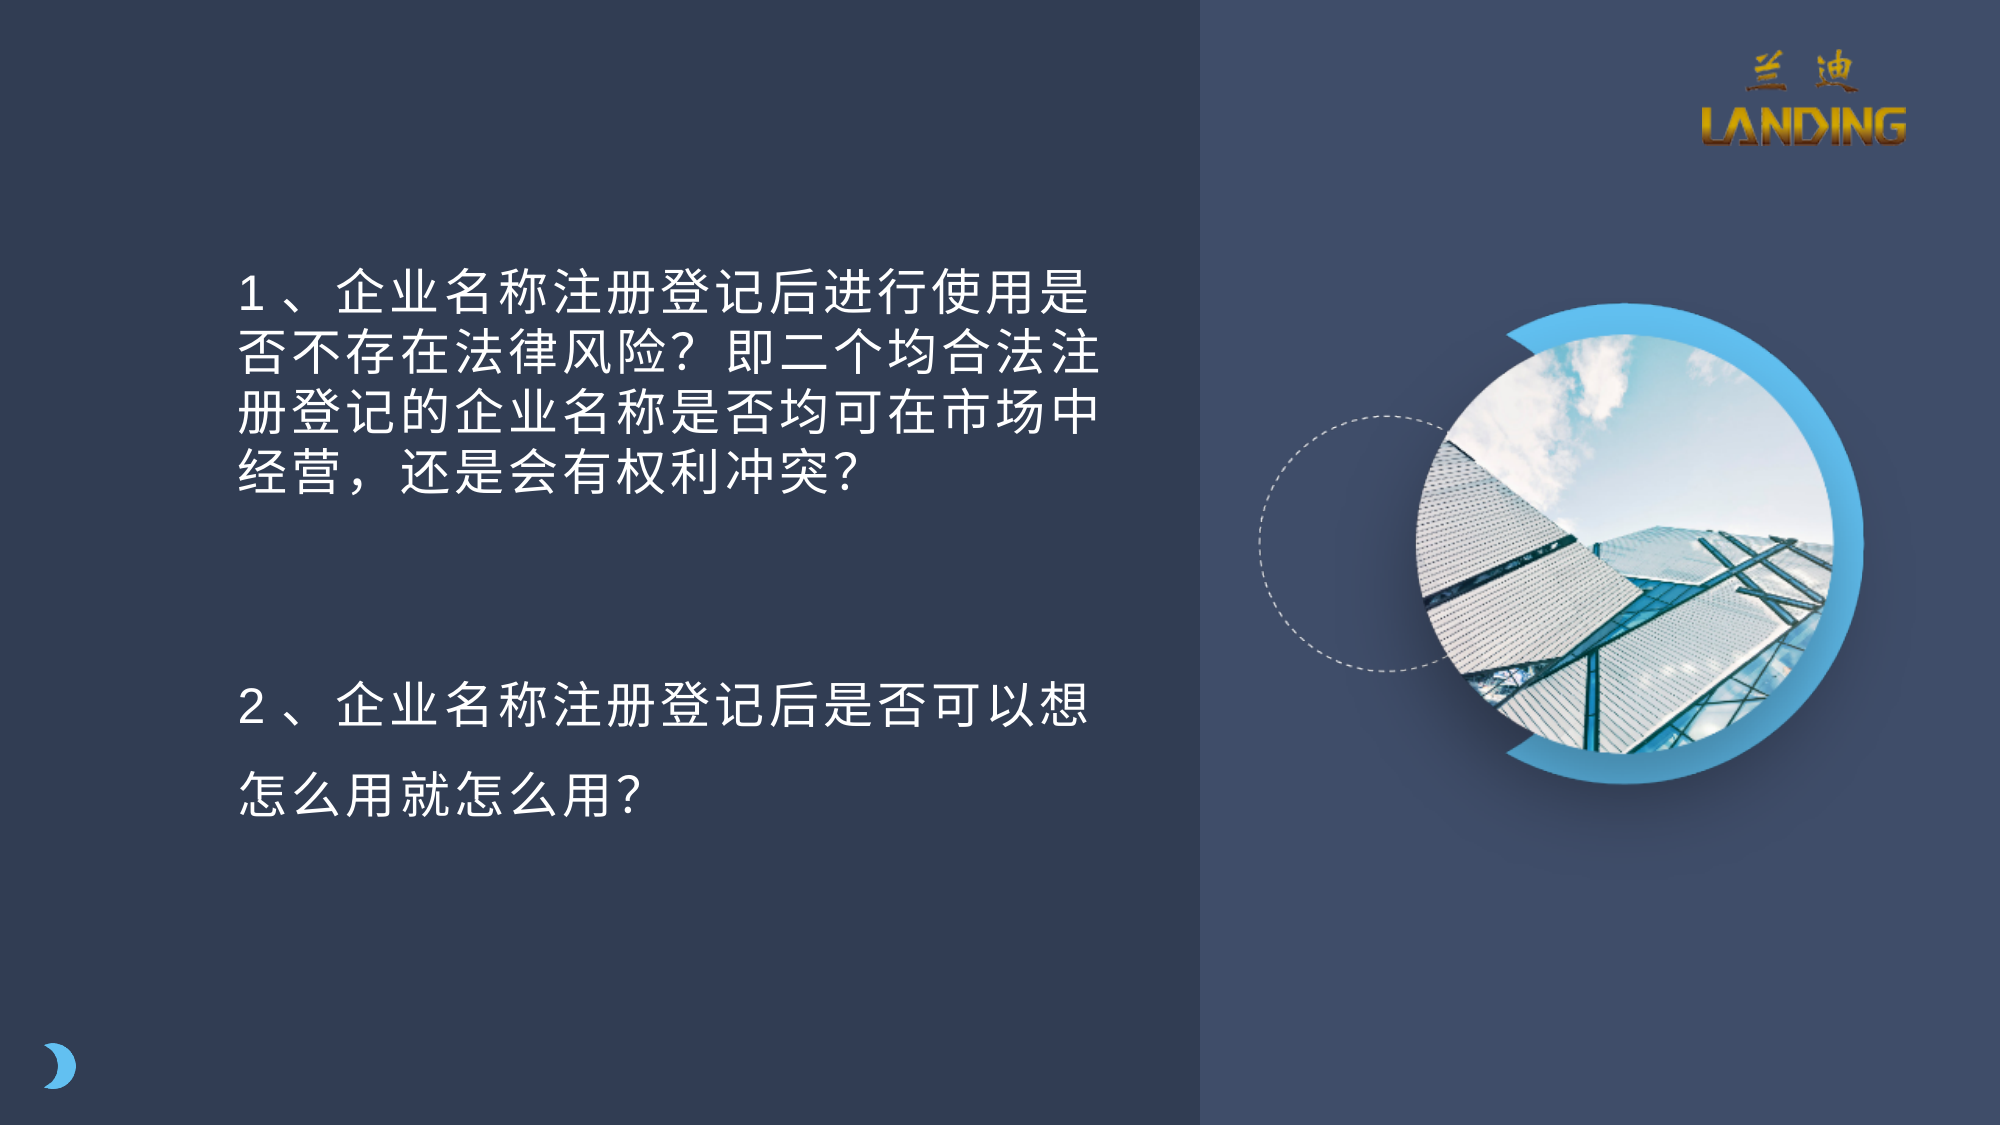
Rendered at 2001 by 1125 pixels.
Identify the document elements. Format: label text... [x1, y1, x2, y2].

picture [0, 1007, 119, 1125]
text_box 1、企业名称注册登记后进行使用是否不存在法律风险？即二个均合法注册登记的企业名称是否均可在市场中经营，还是会有权利冲突？ [222, 110, 1127, 650]
text_box 2、企业名称注册登记后是否可以想怎么用就怎么用？ [222, 625, 1110, 842]
picture [1702, 49, 1906, 146]
picture [1230, 211, 1950, 914]
